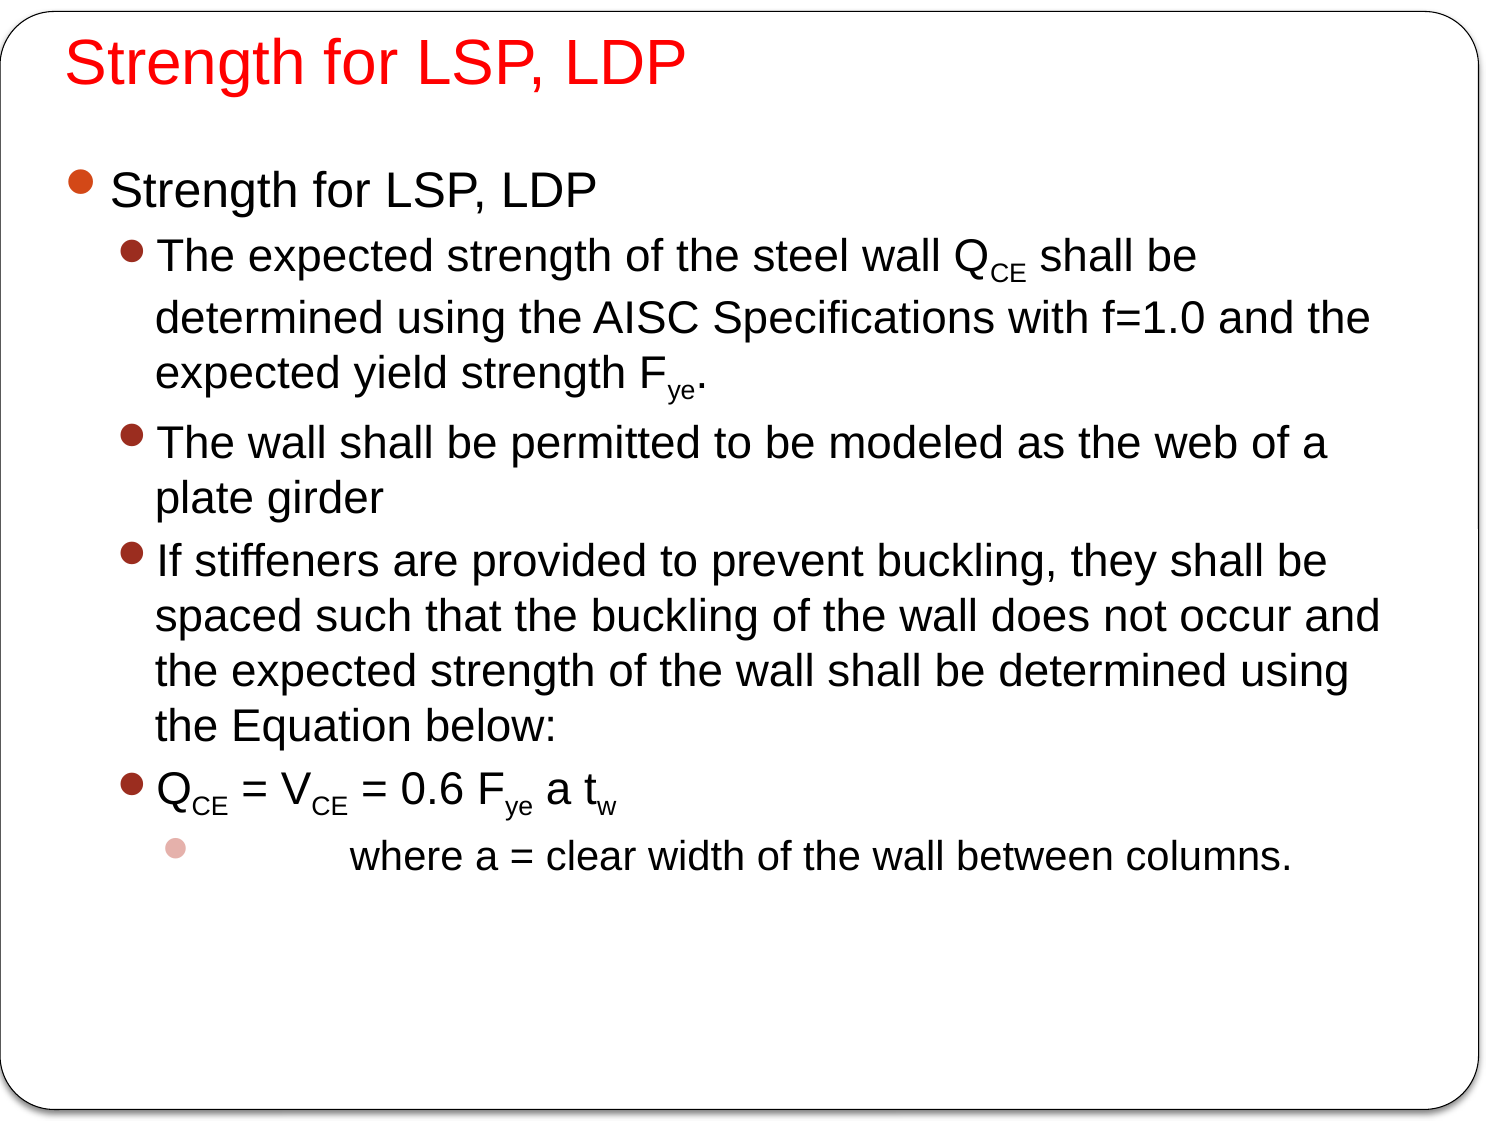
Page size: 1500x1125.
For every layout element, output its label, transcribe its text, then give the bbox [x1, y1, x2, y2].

list Strength for LSP, LDP The expected strength of the steel wall QCE shall be determined using the AISC Specifications with f=1.0 and the expected yield strength Fye. The wall shall be permitted to be modeled as the web of a plate girder If stiffeners are provided to prevent buckling, they shall be spaced such that the buckling of the wall does not occur and the expected strength of the wall shall be determined using the Equation below: QCE = VCE = 0.6 Fye a tw where a = clear width of the wall between columns. [50, 149, 1425, 1100]
title Strength for LSP, LDP [50, 12, 1425, 113]
